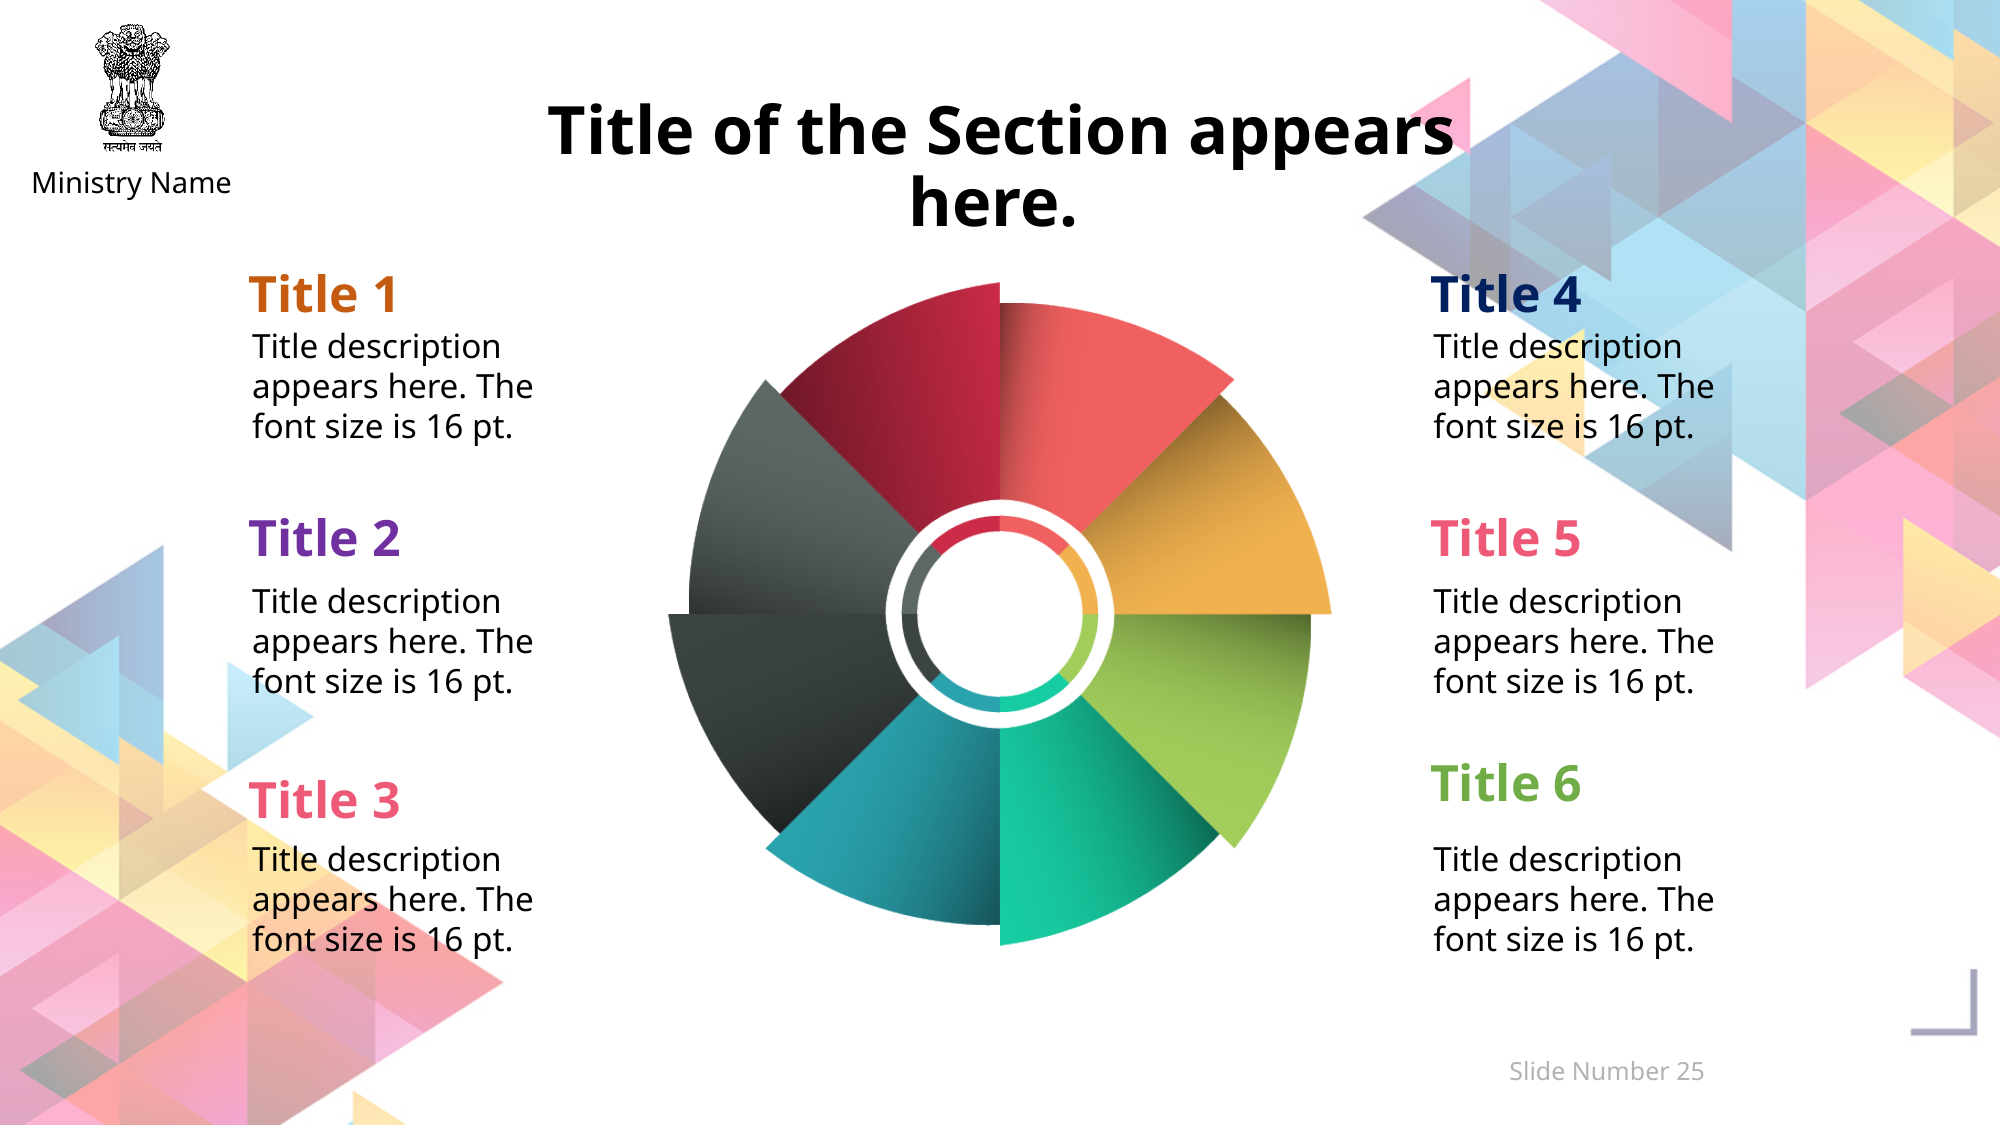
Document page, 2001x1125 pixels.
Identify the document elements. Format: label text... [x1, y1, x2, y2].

text_box Title description appears here. The font size is 16 pt. [237, 572, 611, 708]
text_box Title 3 [233, 768, 416, 838]
text_box Title description appears here. The font size is 16 pt. [1418, 317, 1792, 453]
text_box Title 6 [1415, 750, 1597, 820]
text_box Title 2 [233, 506, 416, 576]
picture [668, 282, 1332, 946]
text_box Title 4 [1415, 261, 1597, 331]
list Ministry Name [0, 161, 268, 260]
text_box Title description appears here. The font size is 16 pt. [237, 317, 611, 453]
picture [90, 19, 174, 156]
text_box Title 1 [233, 261, 416, 331]
text_box Title description appears here. The font size is 16 pt. [1418, 830, 1792, 966]
text_box Title of the Section appears here. [491, 89, 1513, 249]
slide_number 25 [1269, 1042, 1720, 1103]
text_box Title description appears here. The font size is 16 pt. [1418, 572, 1792, 708]
text_box Title description appears here. The font size is 16 pt. [237, 830, 611, 966]
text_box Title 5 [1415, 506, 1597, 576]
